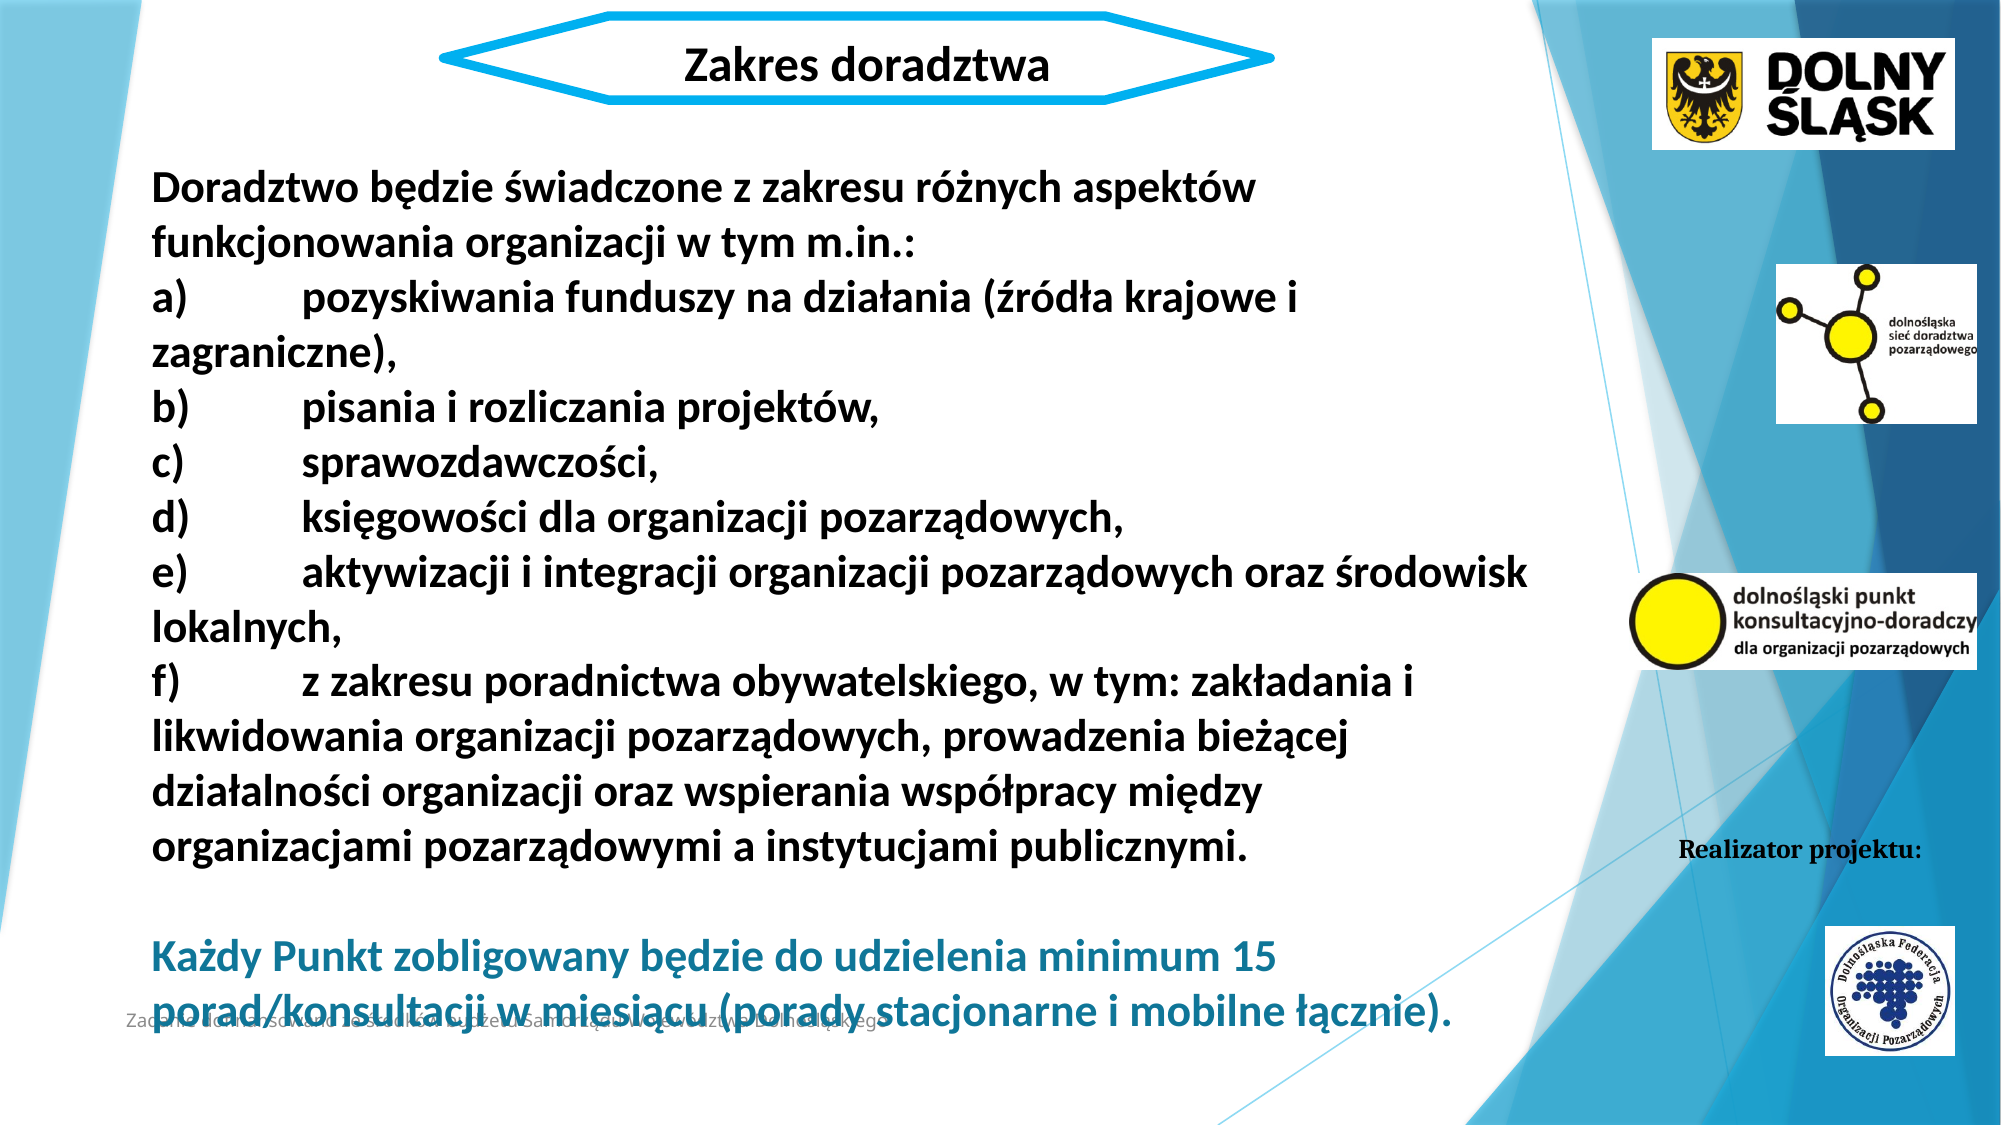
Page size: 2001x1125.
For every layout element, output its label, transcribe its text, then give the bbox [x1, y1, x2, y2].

text_box Doradztwo będzie świadczone z zakresu różnych aspektów funkcjonowania organizacji w tym m.in.: a) pozyskiwania funduszy na działania (źródła krajowe i zagraniczne), b) pisania i rozliczania projektów, c) sprawozdawczości, d) księgowości dla organizacji pozarządowych, e) aktywizacji i integracji organizacji pozarządowych oraz środowisk lokalnych, f) z zakresu poradnictwa obywatelskiego, w tym: zakładania i likwidowania organizacji pozarządowych, prowadzenia bieżącej działalności organizacji oraz wspierania współpracy między organizacjami pozarządowymi a instytucjami publicznymi. Każdy Punkt zobligowany będzie do udzielenia minimum 15 porad/konsultacji w miesiącu (porady stacjonarne i mobilne łącznie). [136, 148, 1550, 1099]
text_box Zakres doradztwa [669, 24, 1068, 100]
picture [1629, 573, 1978, 671]
picture [1652, 37, 1955, 150]
picture [1776, 263, 1978, 424]
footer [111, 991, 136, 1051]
picture [1824, 925, 1955, 1057]
text_box Realizator projektu: [1663, 823, 1977, 871]
text_box [441, 14, 1272, 102]
